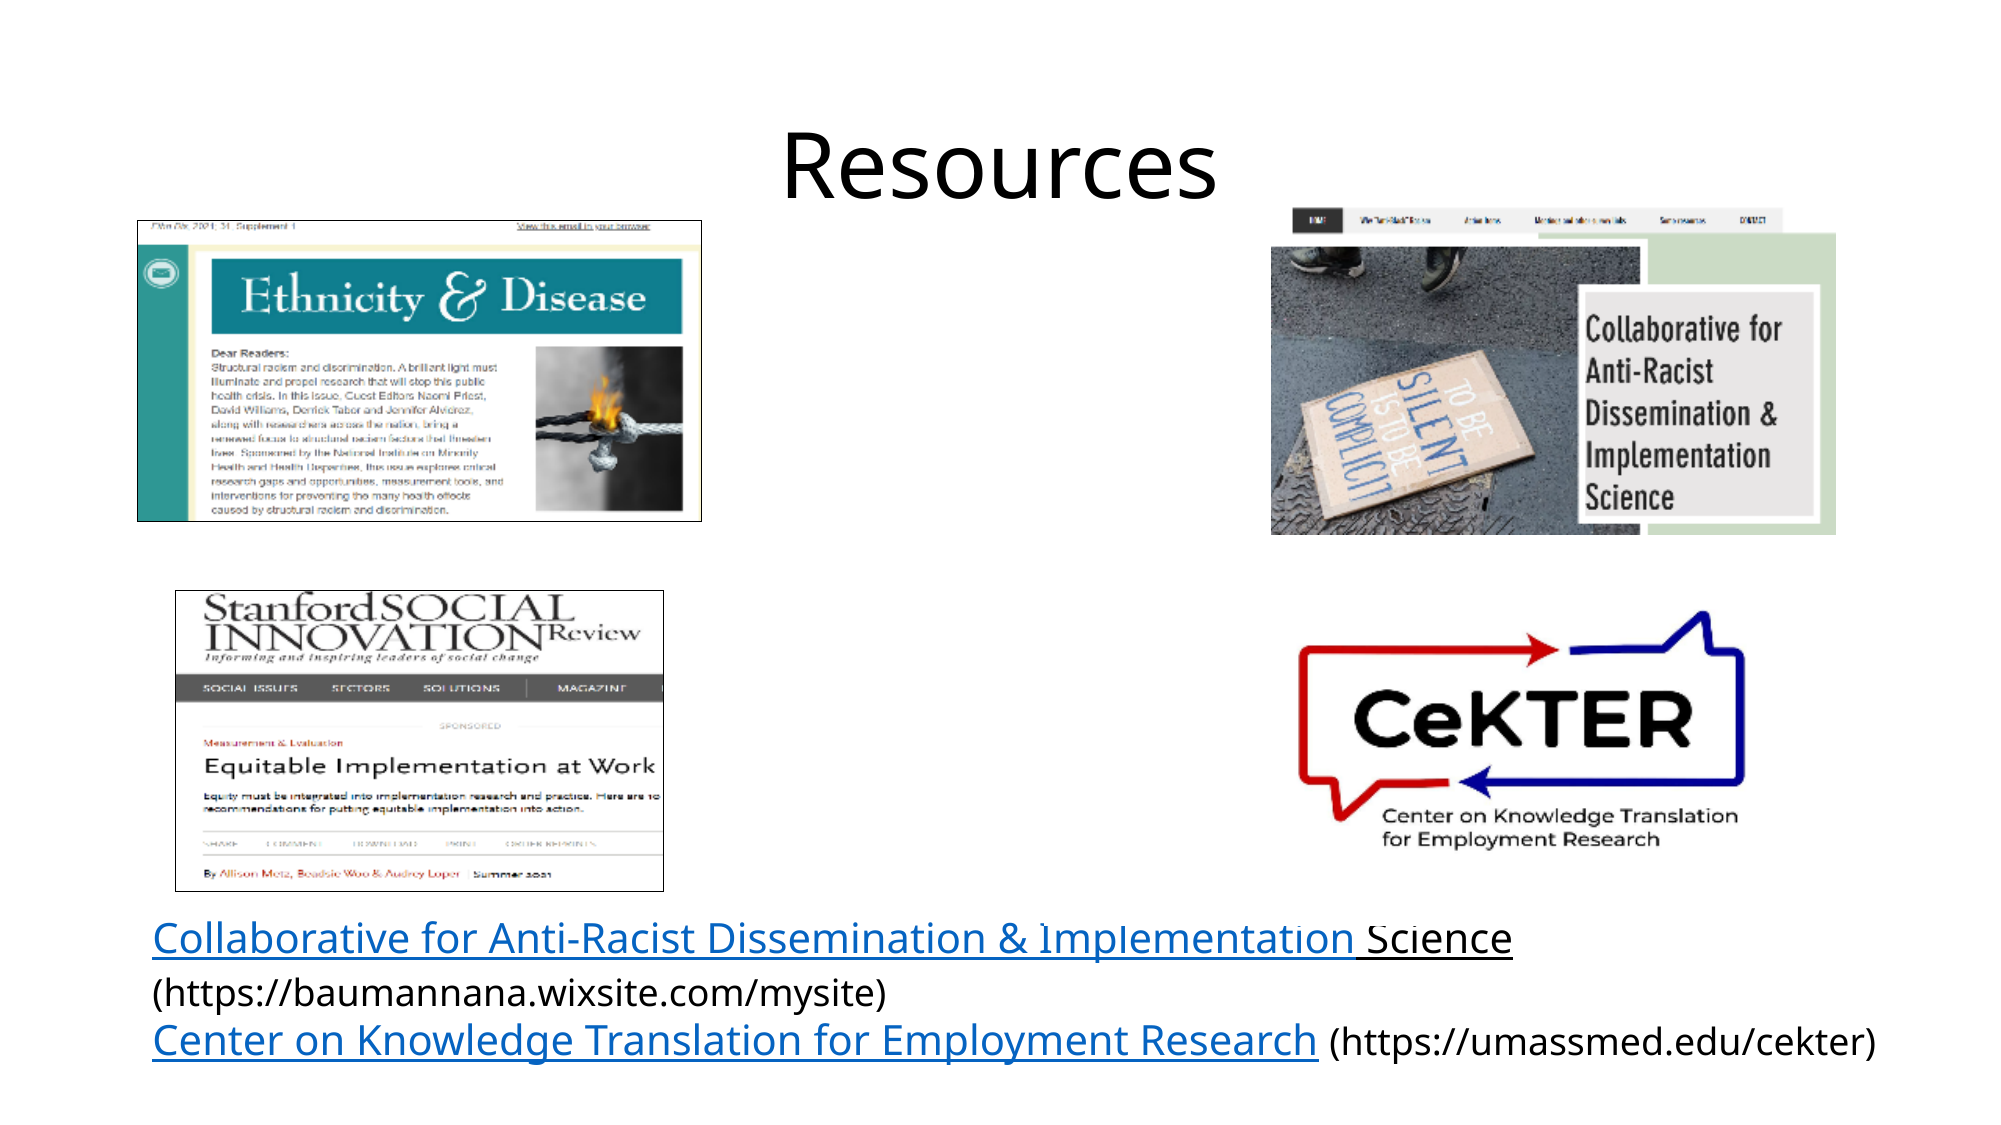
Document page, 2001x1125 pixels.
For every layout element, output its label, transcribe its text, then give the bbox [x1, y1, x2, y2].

title Resources [137, 59, 1863, 278]
text_box Collaborative for Anti-Racist Dissemination & Implementation Science (https://baumannana.wixsite.com/mysite) Center on Knowledge Translation for Employment Research (https://umassmed.edu/cekter) [137, 904, 1970, 1119]
picture [137, 220, 702, 522]
picture [1044, 555, 2000, 927]
picture [175, 590, 664, 892]
picture [1271, 200, 1836, 535]
